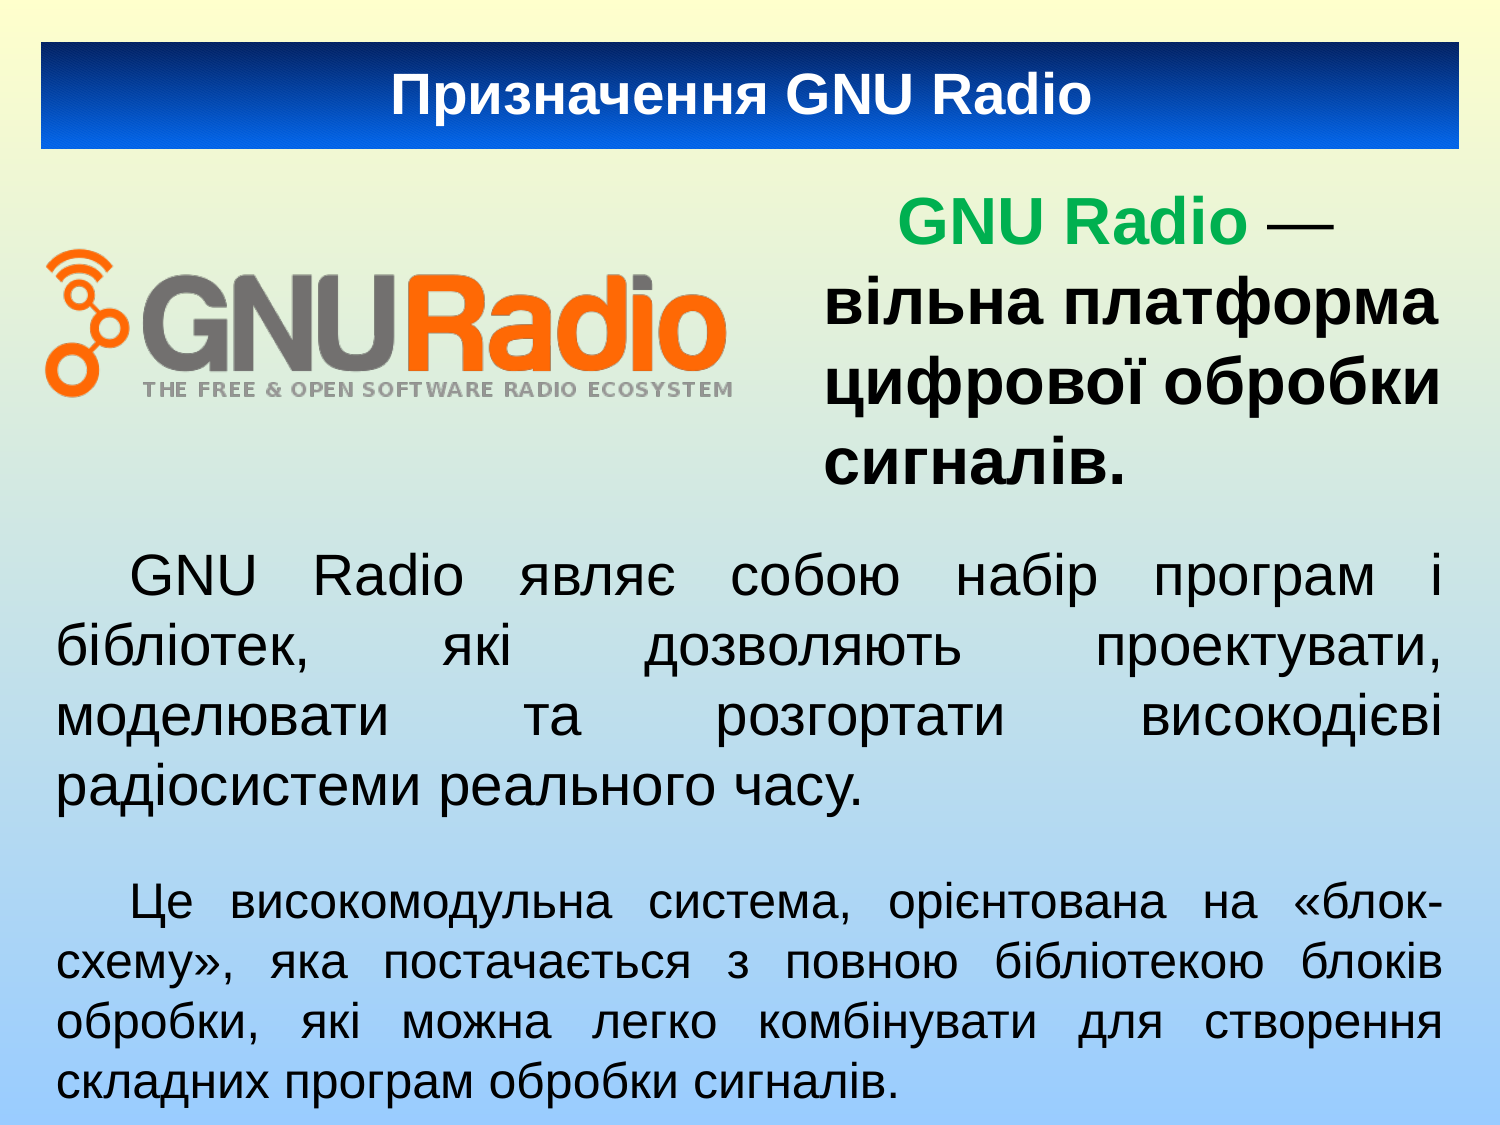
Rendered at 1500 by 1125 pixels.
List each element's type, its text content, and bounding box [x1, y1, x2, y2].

text_box Призначення GNU Radio [41, 42, 1459, 149]
text_box GNU Radio являє собою набір програм і бібліотек, які дозволяють проектувати, моделювати та розгортати високодієві радіосистеми реального часу. Це високомодульна система, орієнтована на «блок-схему», яка постачається з повною бібліотекою блоків обробки, які можна легко комбінувати для створення складних програм обробки сигналів. [41, 530, 1459, 1116]
picture [0, 219, 772, 421]
text_box GNU Radio — вільна платформа цифрової обробки сигналів. [809, 170, 1500, 506]
